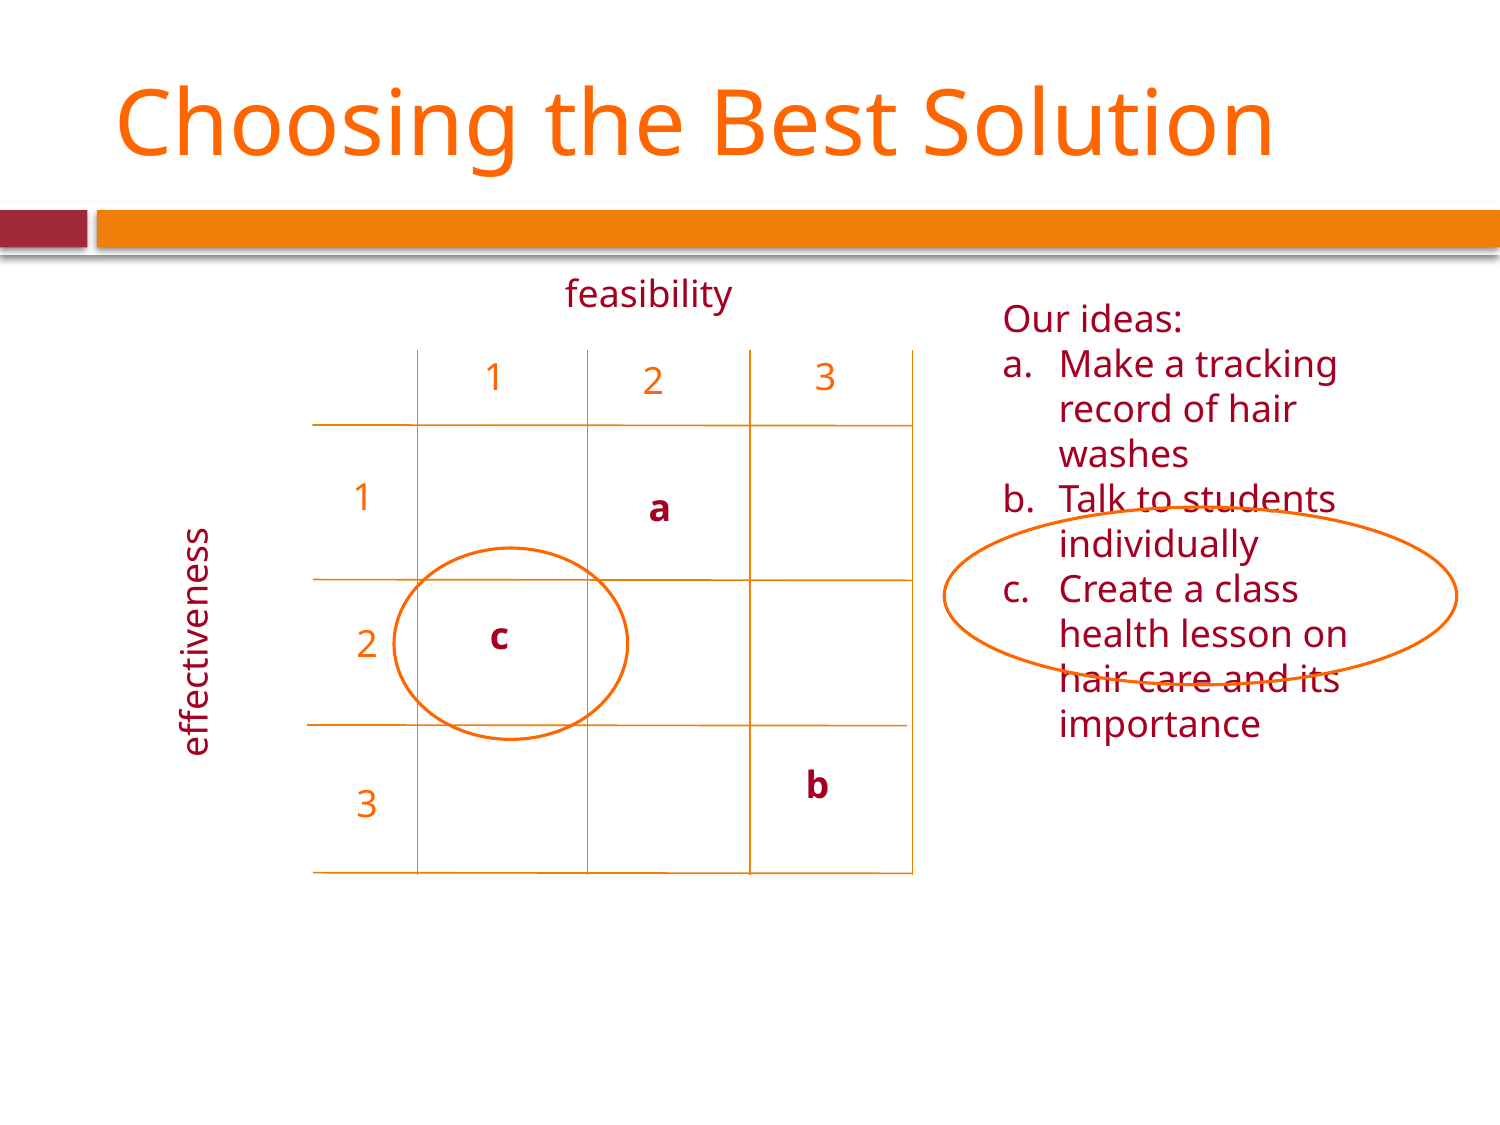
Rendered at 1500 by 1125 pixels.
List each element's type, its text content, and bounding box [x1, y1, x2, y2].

text_box 3 [799, 345, 875, 406]
text_box 3 [341, 772, 412, 832]
text_box feasibility [549, 262, 825, 323]
text_box Our ideas: Make a tracking record of hair washes Talk to students individually Create a class health lesson on hair care and its importance [987, 642, 1425, 753]
title Choosing the Best Solution [99, 37, 1438, 200]
text_box 2 [627, 349, 703, 410]
text_box [473, 736, 549, 741]
text_box [592, 591, 630, 715]
text_box effectiveness [162, 497, 223, 773]
text_box [424, 546, 582, 578]
text_box 1 [469, 345, 544, 406]
text_box a [633, 476, 697, 537]
text_box [423, 591, 582, 723]
text_box Our ideas: Make a tracking record of hair washes Talk to students individually Create a class health lesson on hair care and its importance [987, 287, 1425, 550]
text_box [392, 592, 412, 698]
text_box 1 [337, 466, 412, 526]
text_box [942, 505, 1459, 687]
text_box b [790, 753, 854, 814]
text_box 2 [341, 612, 398, 673]
text_box [592, 572, 599, 578]
